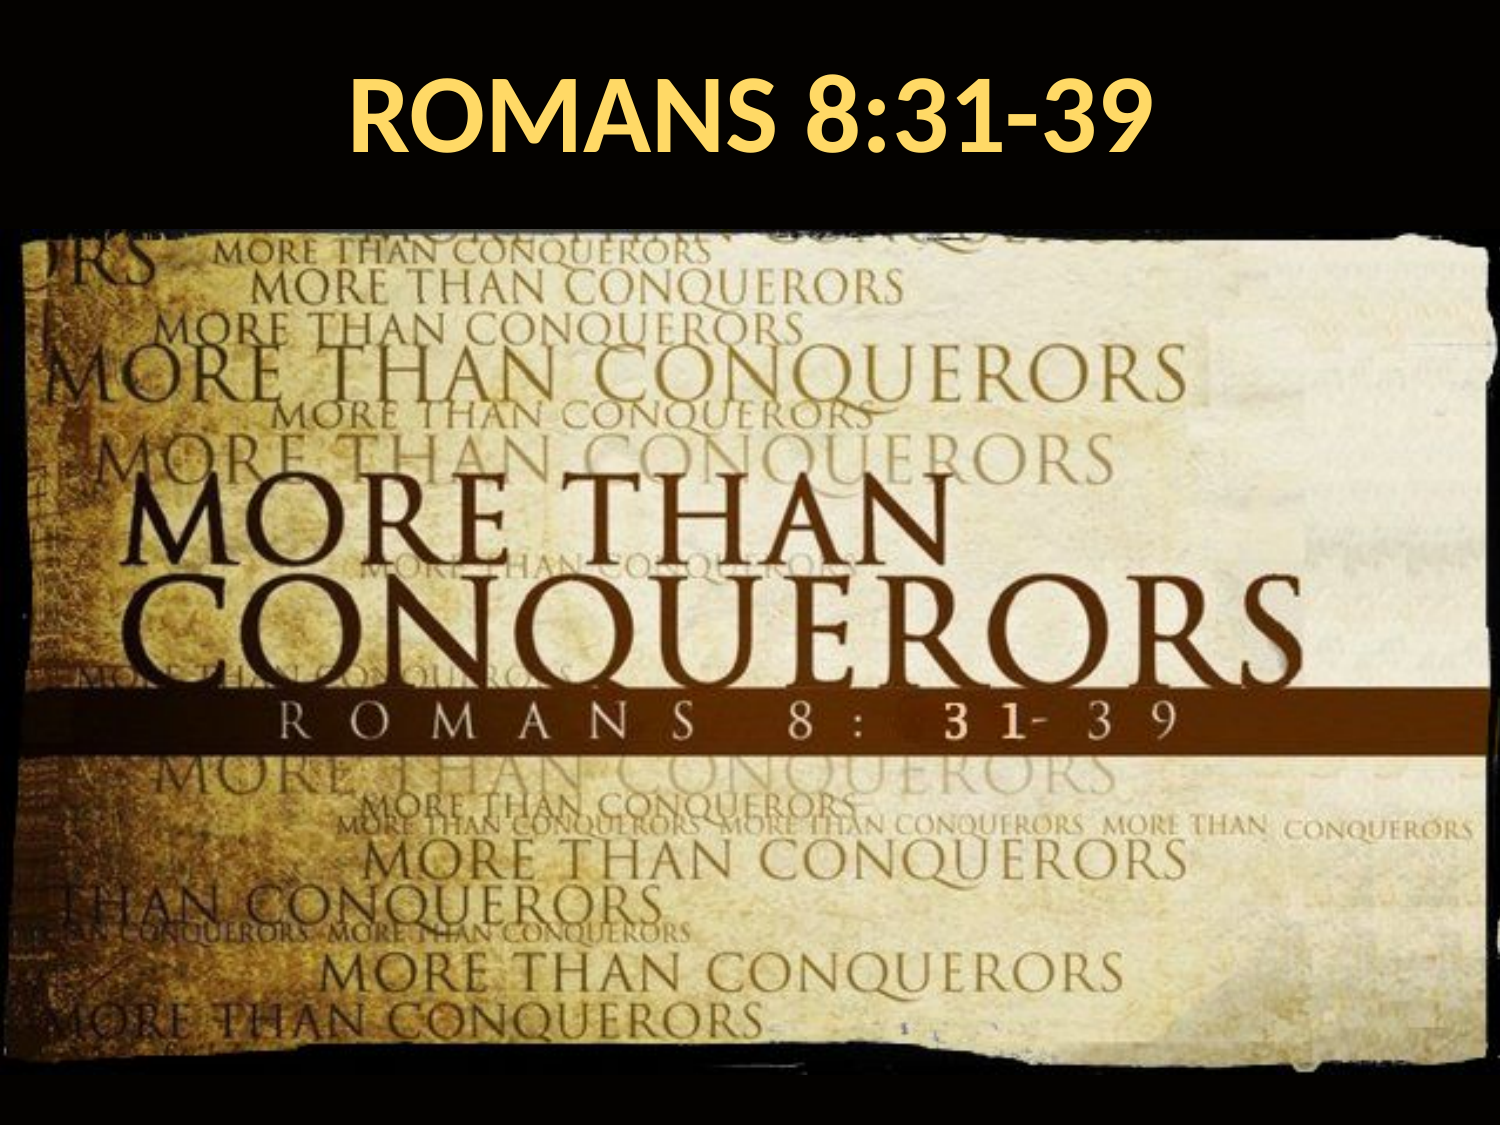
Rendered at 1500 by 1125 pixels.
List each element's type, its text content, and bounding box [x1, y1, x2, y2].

text_box ROMANS 8:31-39 [332, 32, 1171, 183]
picture [0, 229, 1500, 1075]
